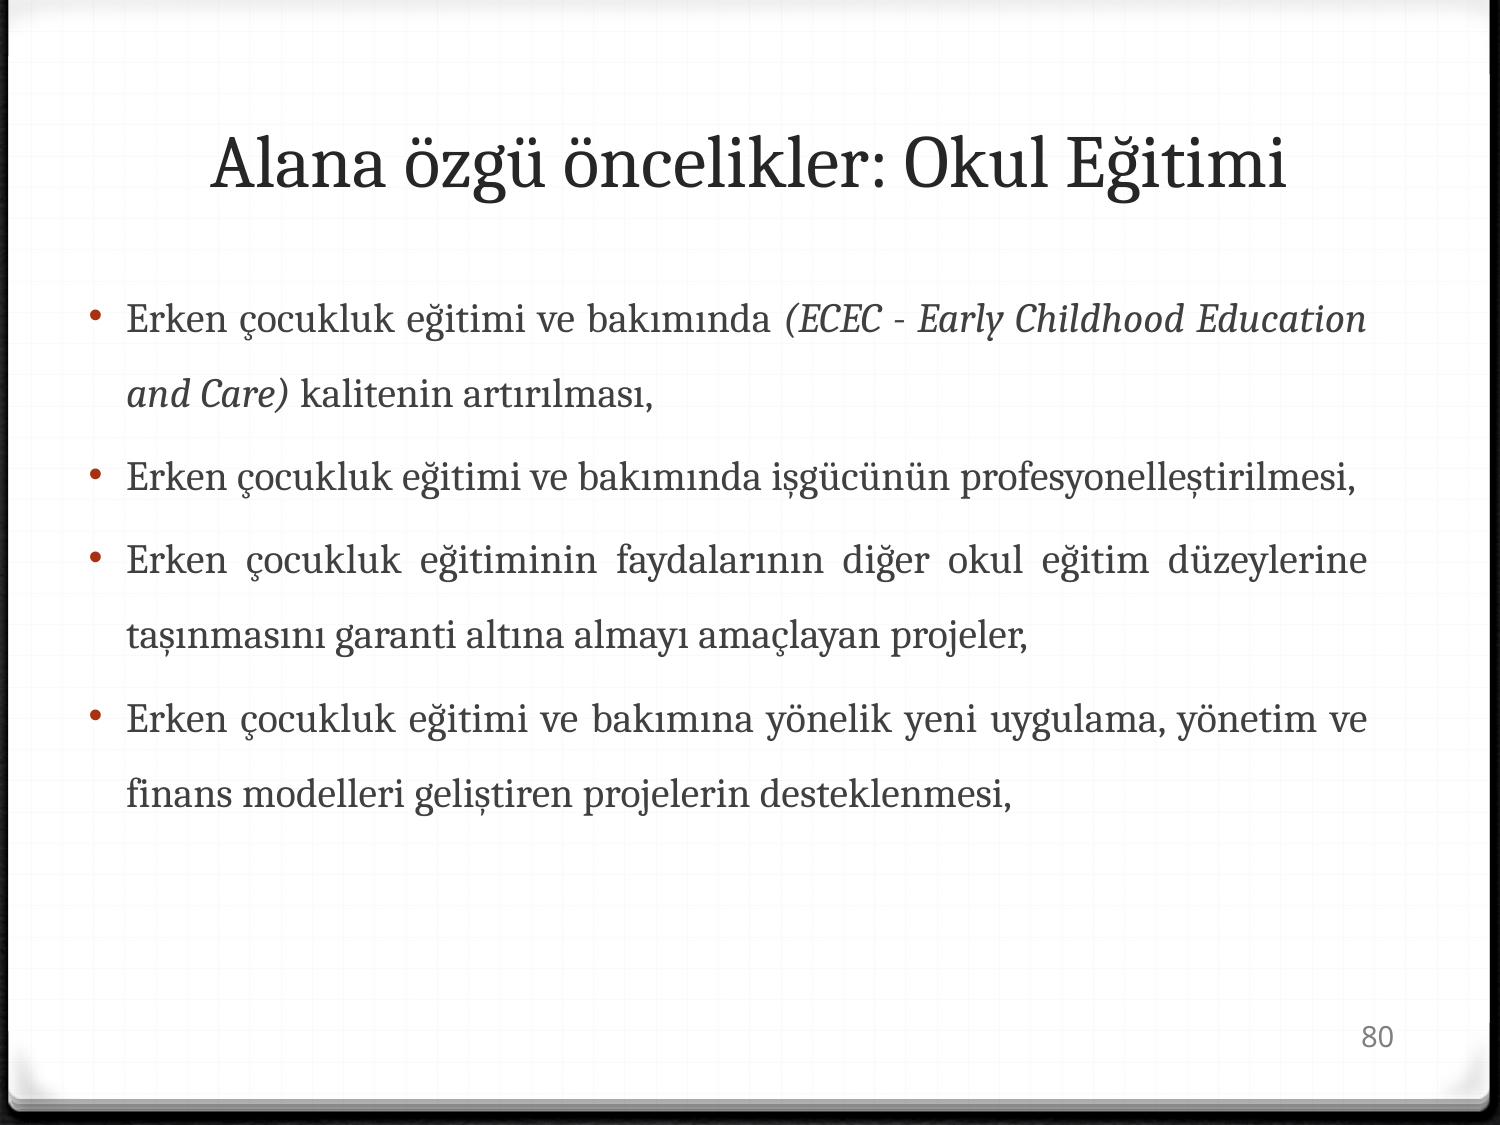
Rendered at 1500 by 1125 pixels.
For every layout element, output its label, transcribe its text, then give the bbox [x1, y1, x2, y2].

list Erken çocukluk eğitimi ve bakımında (ECEC - Early Childhood Education and Care) kalitenin artırılması, Erken çocukluk eğitimi ve bakımında işgücünün profesyonelleştirilmesi, Erken çocukluk eğitiminin faydalarının diğer okul eğitim düzeylerine taşınmasını garanti altına almayı amaçlayan projeler, Erken çocukluk eğitimi ve bakımına yönelik yeni uygulama, yönetim ve finans modelleri geliştiren projelerin desteklenmesi, [73, 257, 1383, 997]
picture [0, 0, 1500, 1125]
slide_number 80 [1059, 1008, 1410, 1069]
title Alana özgü öncelikler: Okul Eğitimi [90, 71, 1410, 244]
